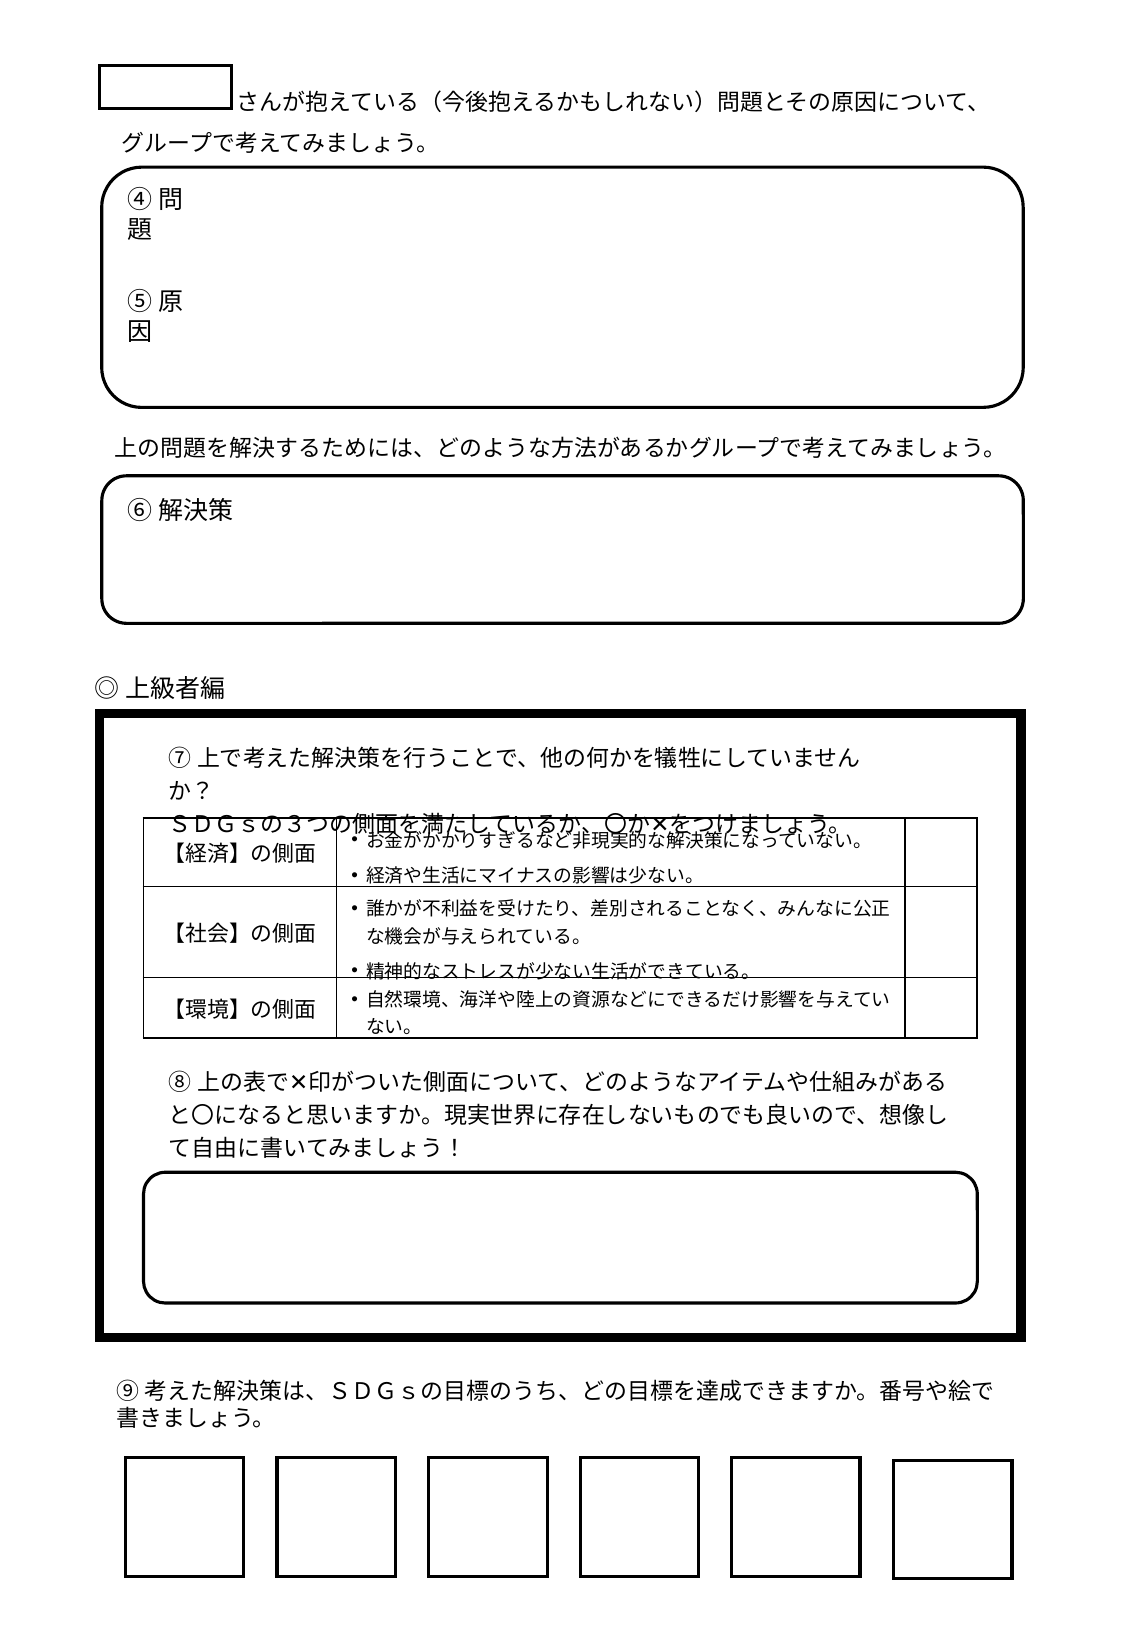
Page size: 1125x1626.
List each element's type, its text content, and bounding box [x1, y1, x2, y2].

text_box [142, 1171, 979, 1305]
table_cell 【社会】の側面 [144, 887, 336, 977]
text_box ⑥解決策 [112, 487, 251, 533]
table_header [906, 819, 976, 886]
table_cell 誰かが不利益を受けたり、差別されることなく、みんなに公正な機会が与えられている。 精神的なストレスが少ない生活ができている。 [337, 887, 904, 977]
text_box 上の問題を解決するためには、どのような方法があるかグループで考えてみましょう。 [99, 425, 1020, 469]
table_cell [906, 978, 976, 1037]
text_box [99, 65, 1029, 161]
table_header お金がかかりすぎるなど非現実的な解決策になっていない。 経済や生活にマイナスの影響は少ない。 [337, 819, 904, 886]
text_box [100, 474, 1025, 625]
table_cell 【環境】の側面 [144, 978, 336, 1037]
table_cell [906, 887, 976, 977]
table_header 【経済】の側面 [144, 819, 336, 886]
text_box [101, 167, 1024, 408]
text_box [125, 1457, 1012, 1579]
text_box ⑧上の表で✕印がついた側面について、どのようなアイテムや仕組みがあると〇になると思いますか。現実世界に存在しないものでも良いので、想像して自由に書いてみましょう！ [154, 1054, 978, 1169]
text_box ◎上級者編 [80, 665, 251, 710]
table_cell 自然環境、海洋や陸上の資源などにできるだけ影響を与えていない。 [337, 978, 904, 1037]
text_box [99, 712, 1022, 1338]
text_box ⑦上で考えた解決策を行うことで、他の何かを犠牲にしていませんか？ ＳＤＧｓの３つの側面を満たしているか、〇か✕をつけましょう。 [153, 730, 919, 817]
text_box ⑨考えた解決策は、ＳＤＧｓの目標のうち、どの目標を達成できますか。番号や絵で書きましょう。 [101, 1369, 1029, 1439]
